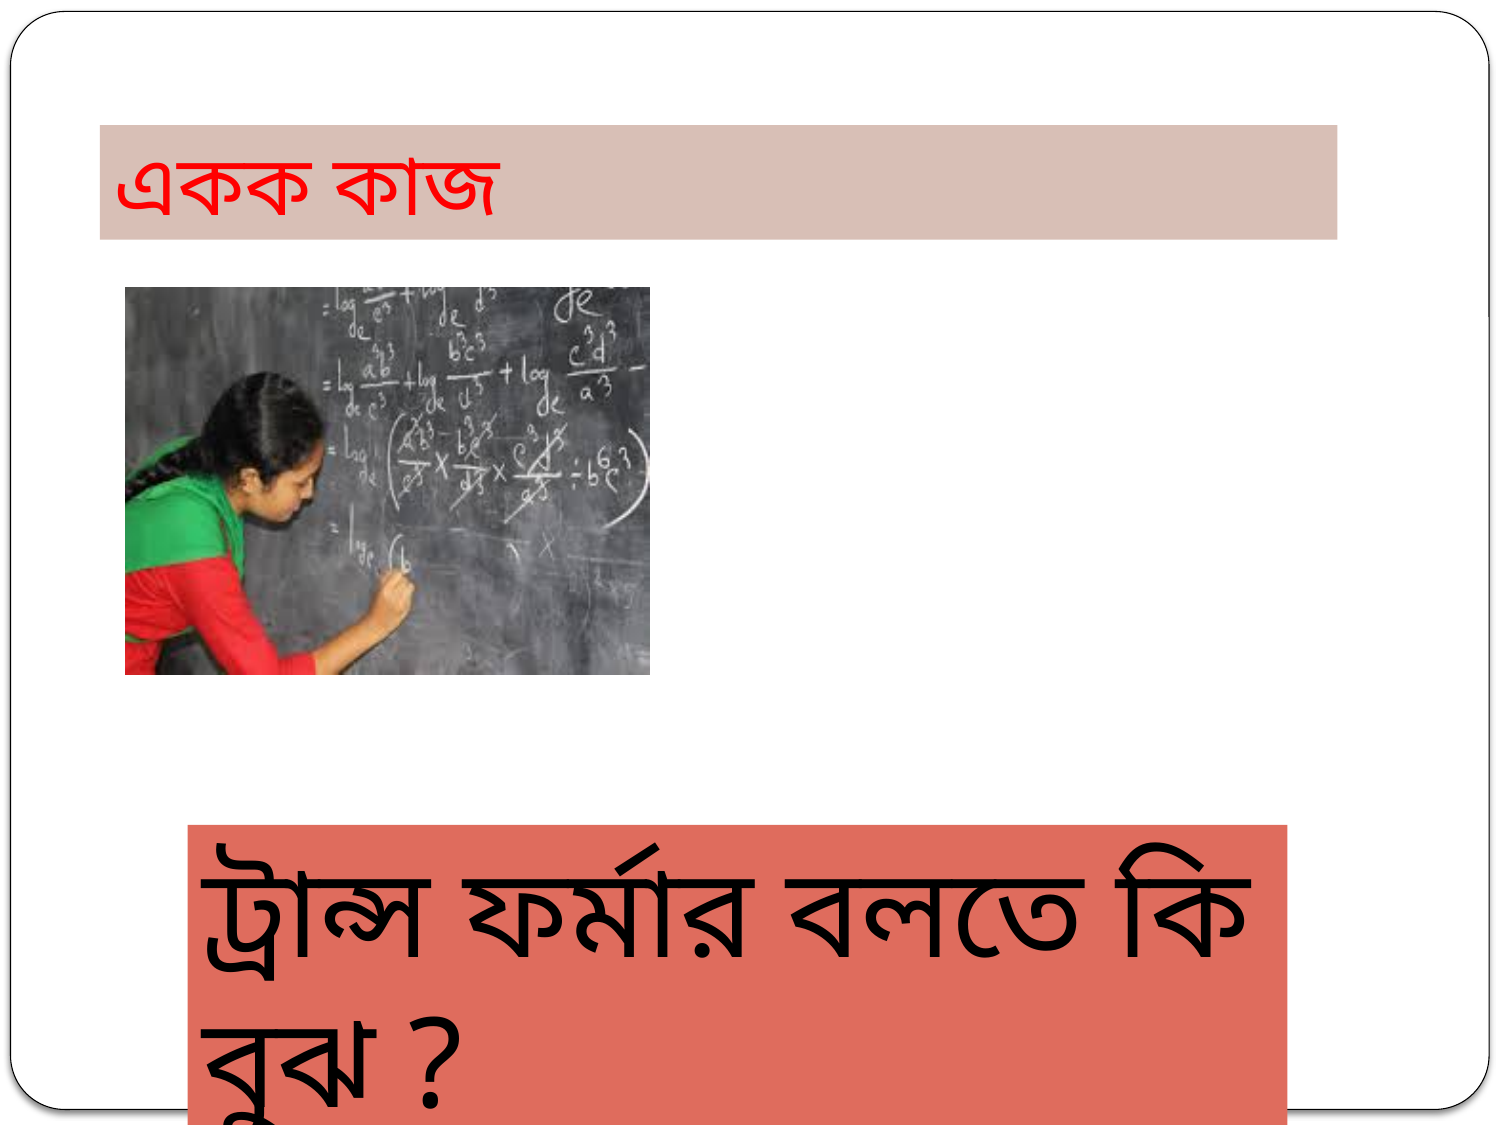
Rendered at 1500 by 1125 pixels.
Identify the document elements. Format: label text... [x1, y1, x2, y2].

picture [124, 287, 651, 676]
text_box একক কাজ [99, 125, 1338, 240]
text_box ট্রান্স ফর্মার বলতে কি বুঝ ? [187, 824, 1288, 1125]
